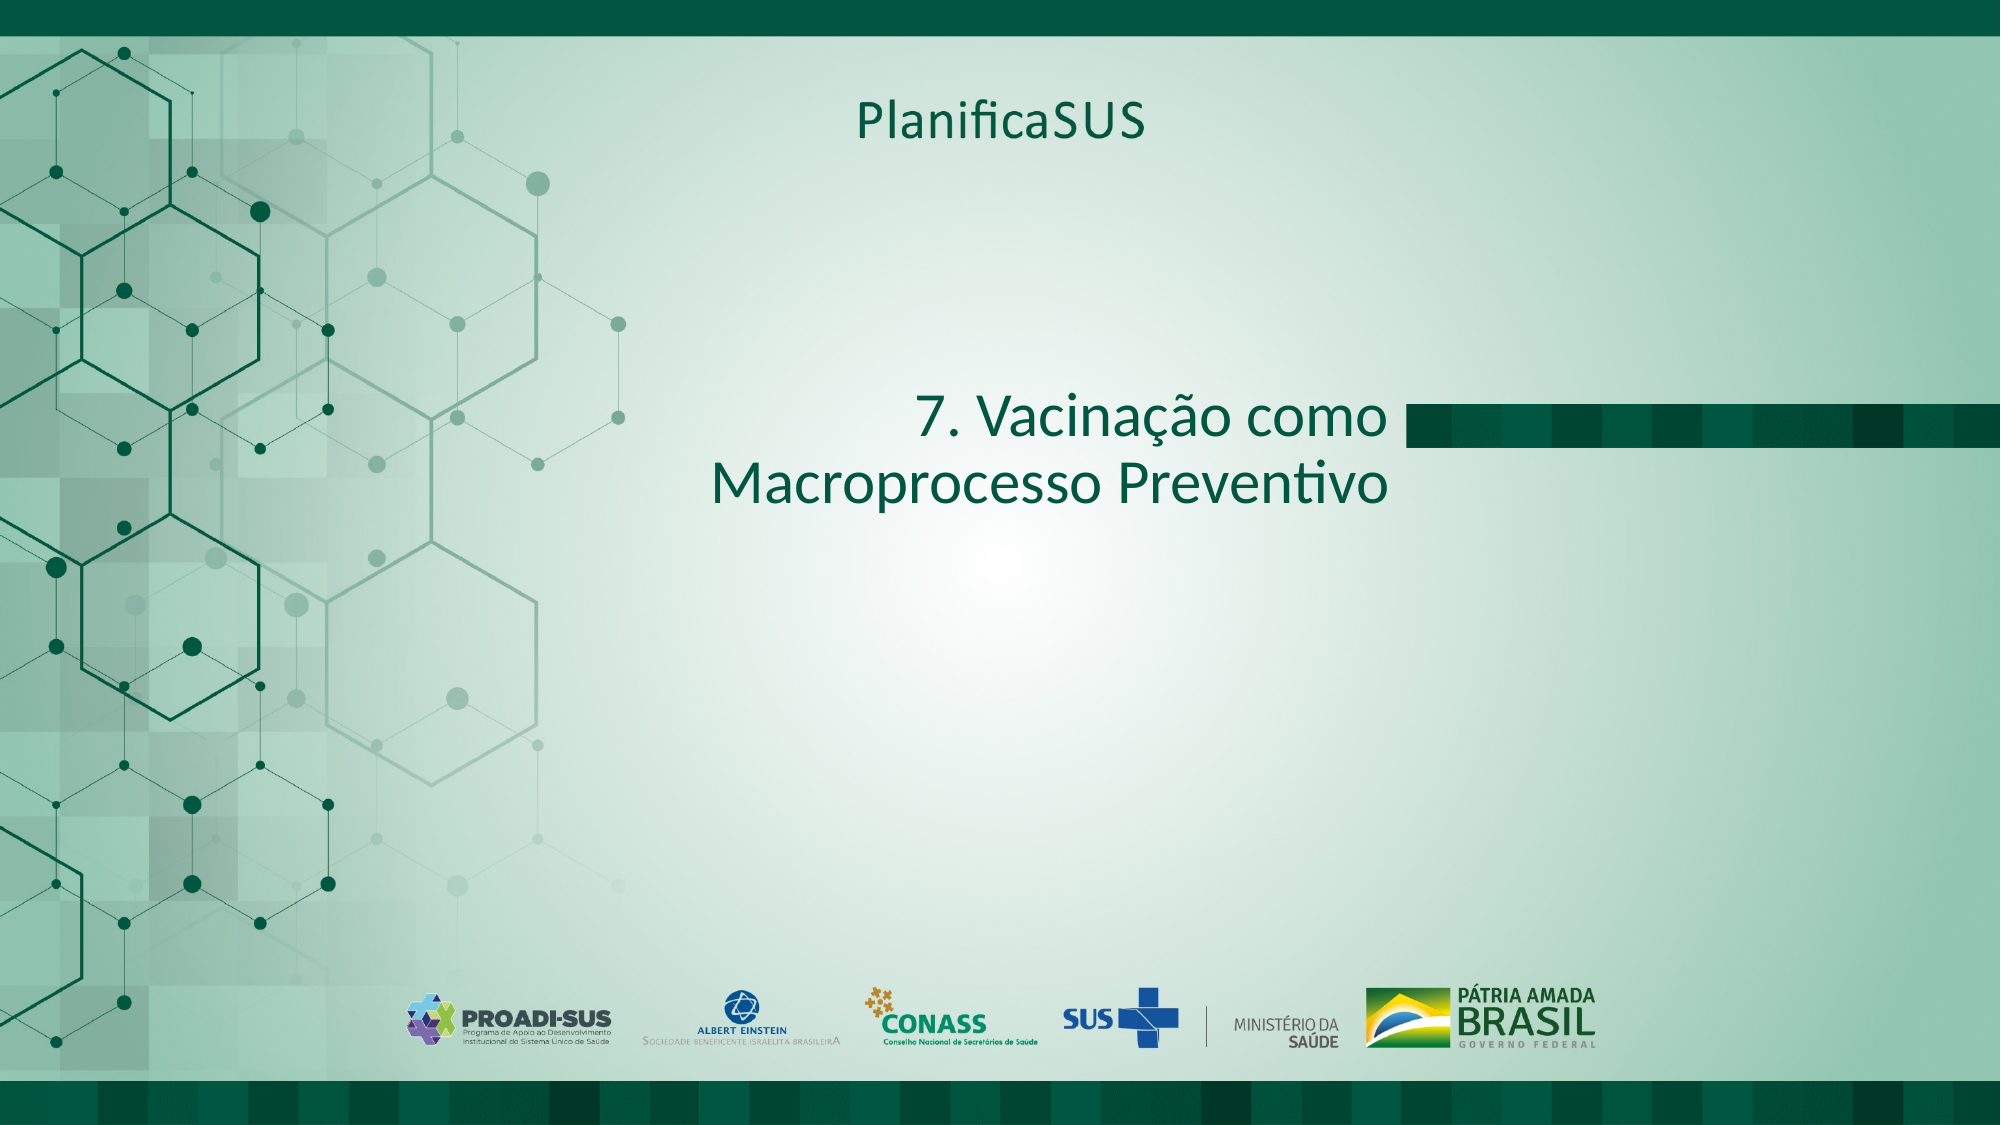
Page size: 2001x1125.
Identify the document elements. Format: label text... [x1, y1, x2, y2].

title 7. Vacinação como Macroprocesso Preventivo [633, 354, 1406, 545]
picture [0, 37, 2000, 1125]
